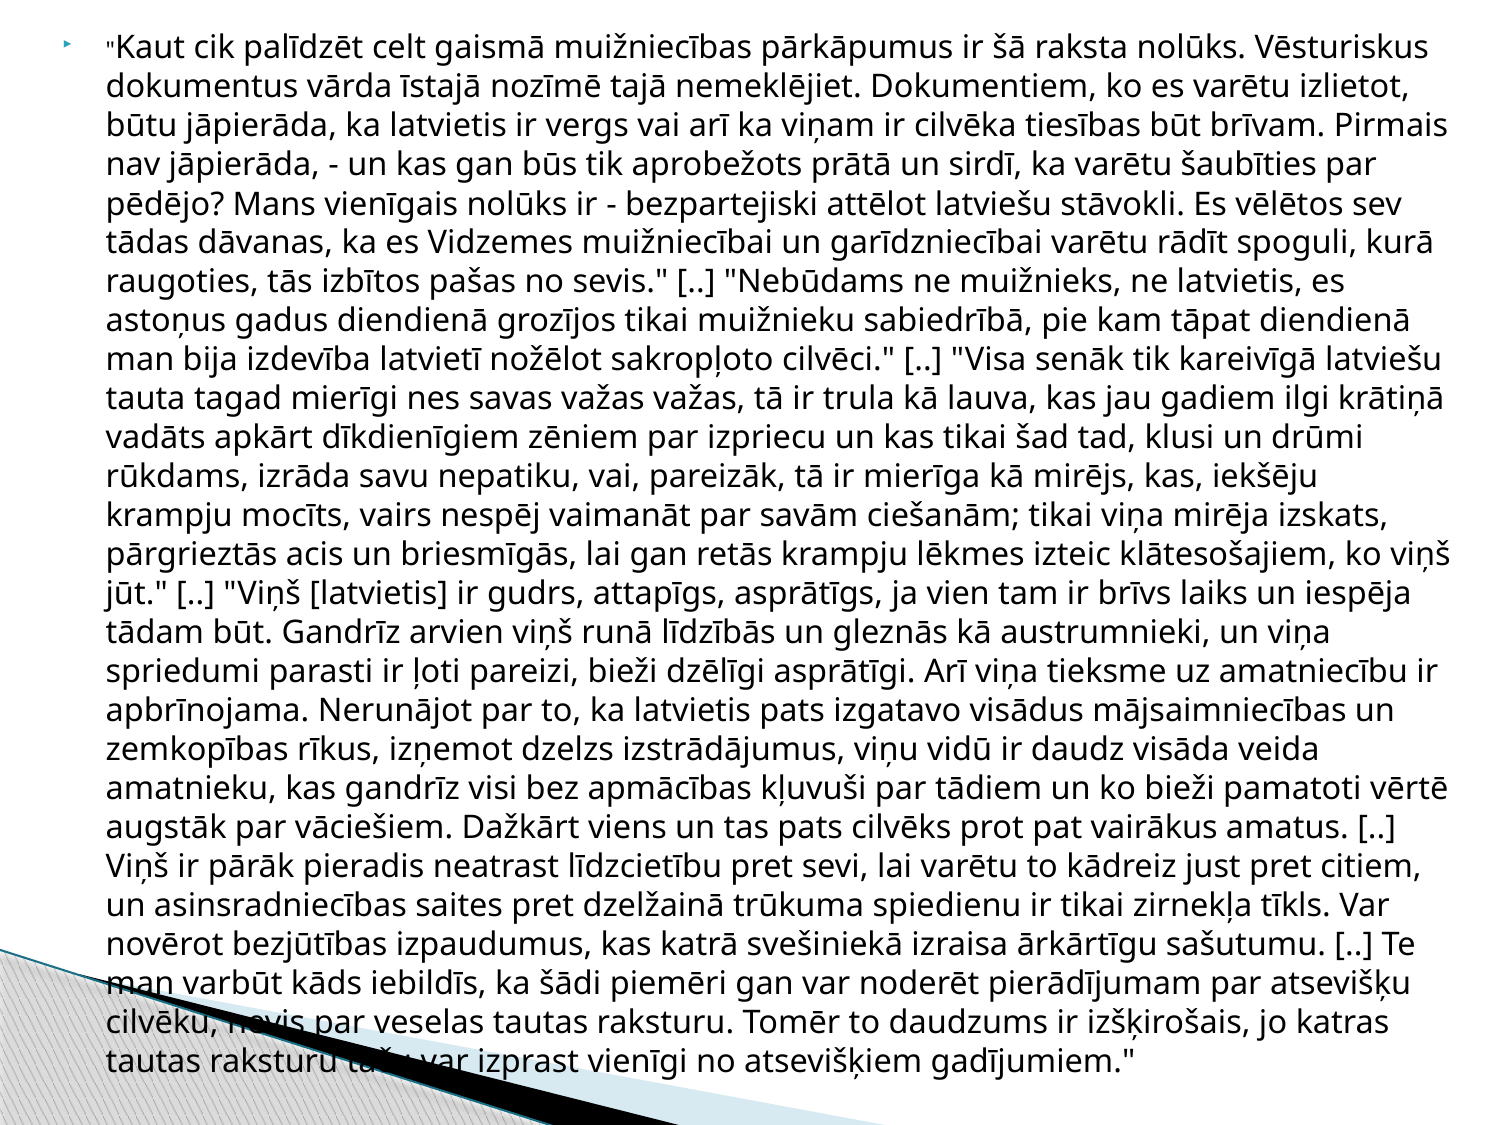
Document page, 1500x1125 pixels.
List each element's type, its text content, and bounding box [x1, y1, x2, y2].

list "Kaut cik palīdzēt celt gaismā muižniecības pārkāpumus ir šā raksta nolūks. Vēsturiskus dokumentus vārda īstajā nozīmē tajā nemeklējiet. Dokumentiem, ko es varētu izlietot, būtu jāpierāda, ka latvietis ir vergs vai arī ka viņam ir cilvēka tiesības būt brīvam. Pirmais nav jāpierāda, - un kas gan būs tik aprobežots prātā un sirdī, ka varētu šaubīties par pēdējo? Mans vienīgais nolūks ir - bezpartejiski attēlot latviešu stāvokli. Es vēlētos sev tādas dāvanas, ka es Vidzemes muižniecībai un garīdzniecībai varētu rādīt spoguli, kurā raugoties, tās izbītos pašas no sevis." [..] "Nebūdams ne muižnieks, ne latvietis, es astoņus gadus diendienā grozījos tikai muižnieku sabiedrībā, pie kam tāpat diendienā man bija izdevība latvietī nožēlot sakropļoto cilvēci." [..] "Visa senāk tik kareivīgā latviešu tauta tagad mierīgi nes savas važas važas, tā ir trula kā lauva, kas jau gadiem ilgi krātiņā vadāts apkārt dīkdienīgiem zēniem par izpriecu un kas tikai šad tad, klusi un drūmi rūkdams, izrāda savu nepatiku, vai, pareizāk, tā ir mierīga kā mirējs, kas, iekšēju krampju mocīts, vairs nespēj vaimanāt par savām ciešanām; tikai viņa mirēja izskats, pārgrieztās acis un briesmīgās, lai gan retās krampju lēkmes izteic klātesošajiem, ko viņš jūt." [..] "Viņš [latvietis] ir gudrs, attapīgs, asprātīgs, ja vien tam ir brīvs laiks un iespēja tādam būt. Gandrīz arvien viņš runā līdzībās un gleznās kā austrumnieki, un viņa spriedumi parasti ir ļoti pareizi, bieži dzēlīgi asprātīgi. Arī viņa tieksme uz amatniecību ir apbrīnojama. Nerunājot par to, ka latvietis pats izgatavo visādus mājsaimniecības un zemkopības rīkus, izņemot dzelzs izstrādājumus, viņu vidū ir daudz visāda veida amatnieku, kas gandrīz visi bez apmācības kļuvuši par tādiem un ko bieži pamatoti vērtē augstāk par vāciešiem. Dažkārt viens un tas pats cilvēks prot pat vairākus amatus. [..] Viņš ir pārāk pieradis neatrast līdzcietību pret sevi, lai varētu to kādreiz just pret citiem, un asinsradniecības saites pret dzelžainā trūkuma spiedienu ir tikai zirnekļa tīkls. Var novērot bezjūtības izpaudumus, kas katrā svešiniekā izraisa ārkārtīgu sašutumu. [..] Te man varbūt kāds iebildīs, ka šādi piemēri gan var noderēt pierādījumam par atsevišķu cilvēku, nevis par veselas tautas raksturu. Tomēr to daudzums ir izšķirošais, jo katras tautas raksturu taču var izprast vienīgi no atsevišķiem gadījumiem." [29, 19, 1471, 1125]
